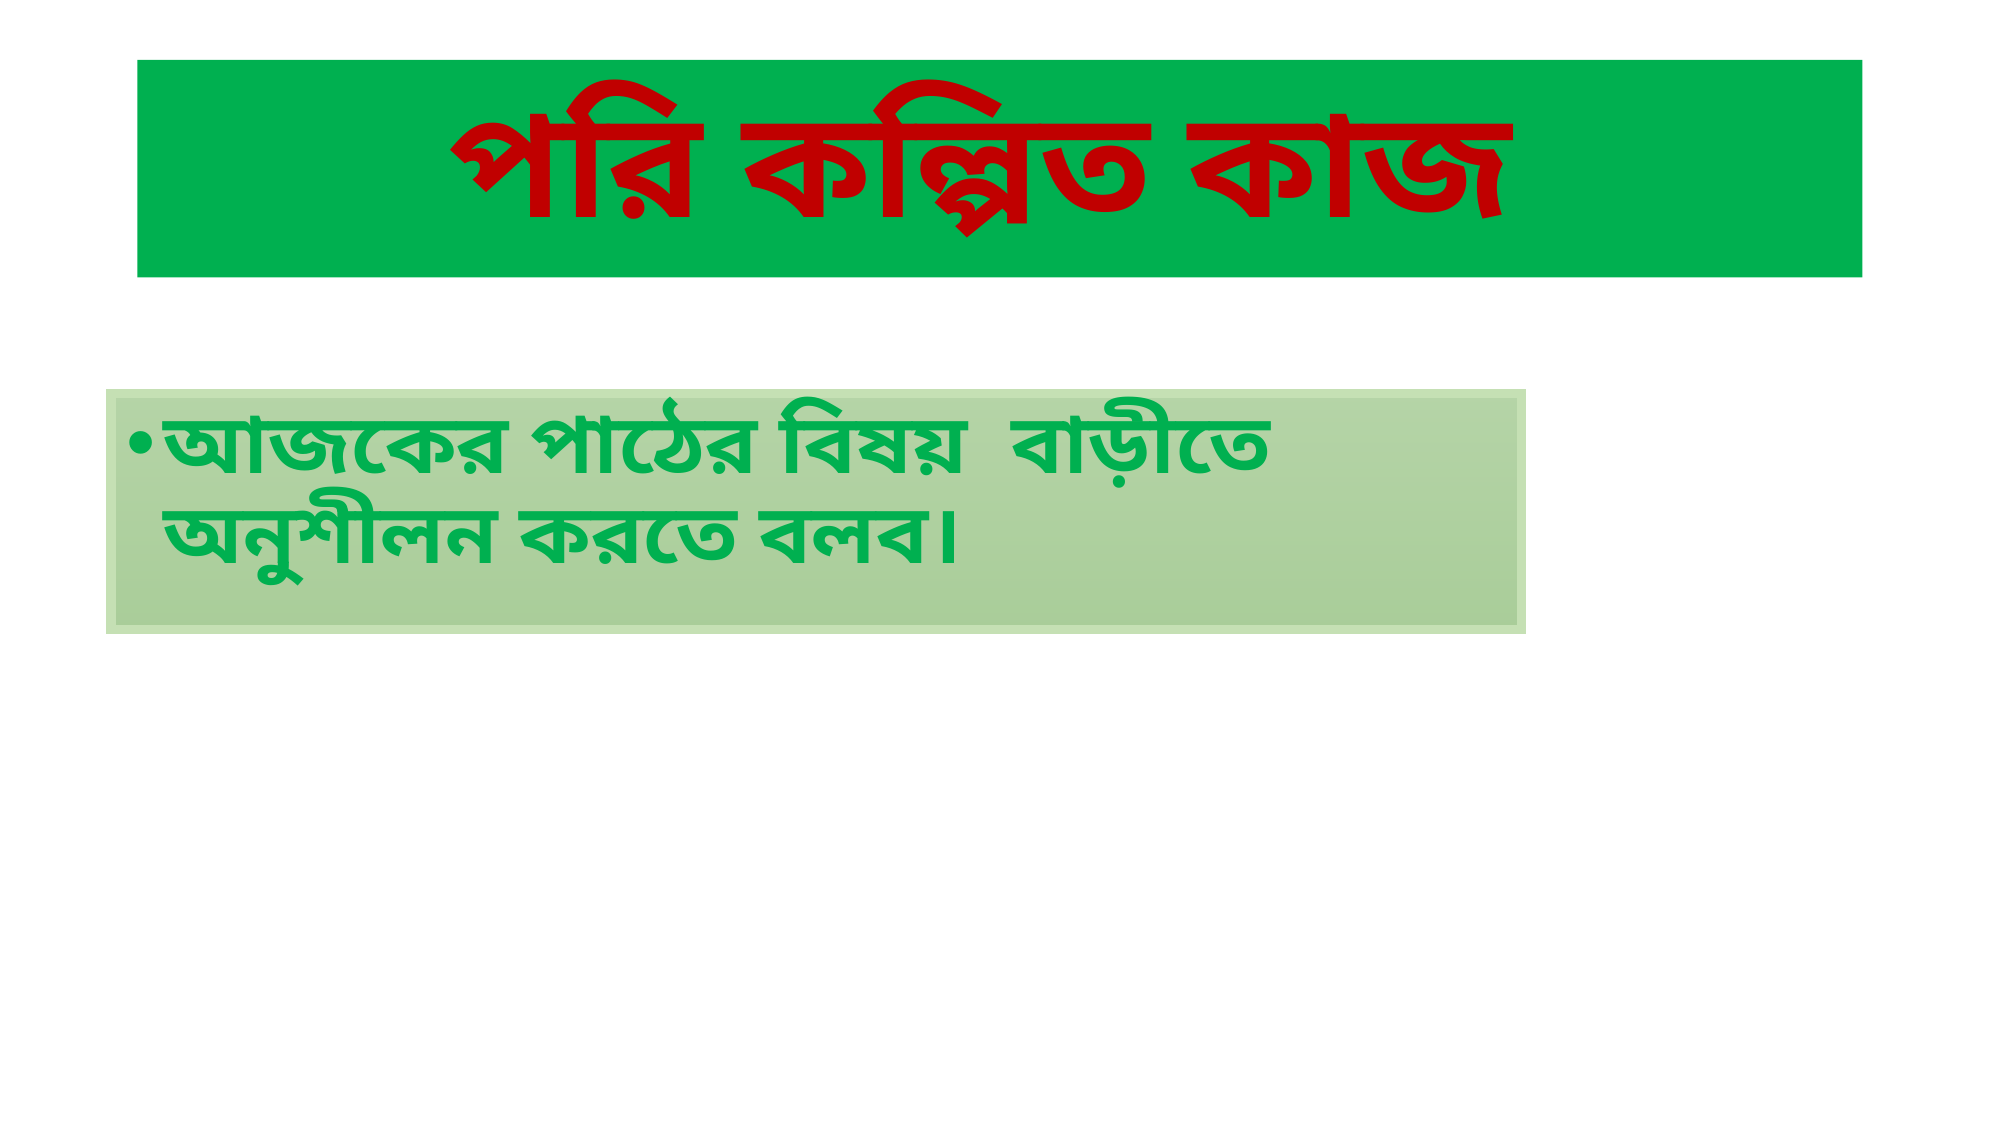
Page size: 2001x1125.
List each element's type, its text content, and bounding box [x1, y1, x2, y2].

title পরি কল্পিত কাজ [137, 59, 1863, 278]
list আজকের পাঠের বিষয় বাড়ীতে অনুশীলন করতে বলব। [111, 393, 1522, 630]
